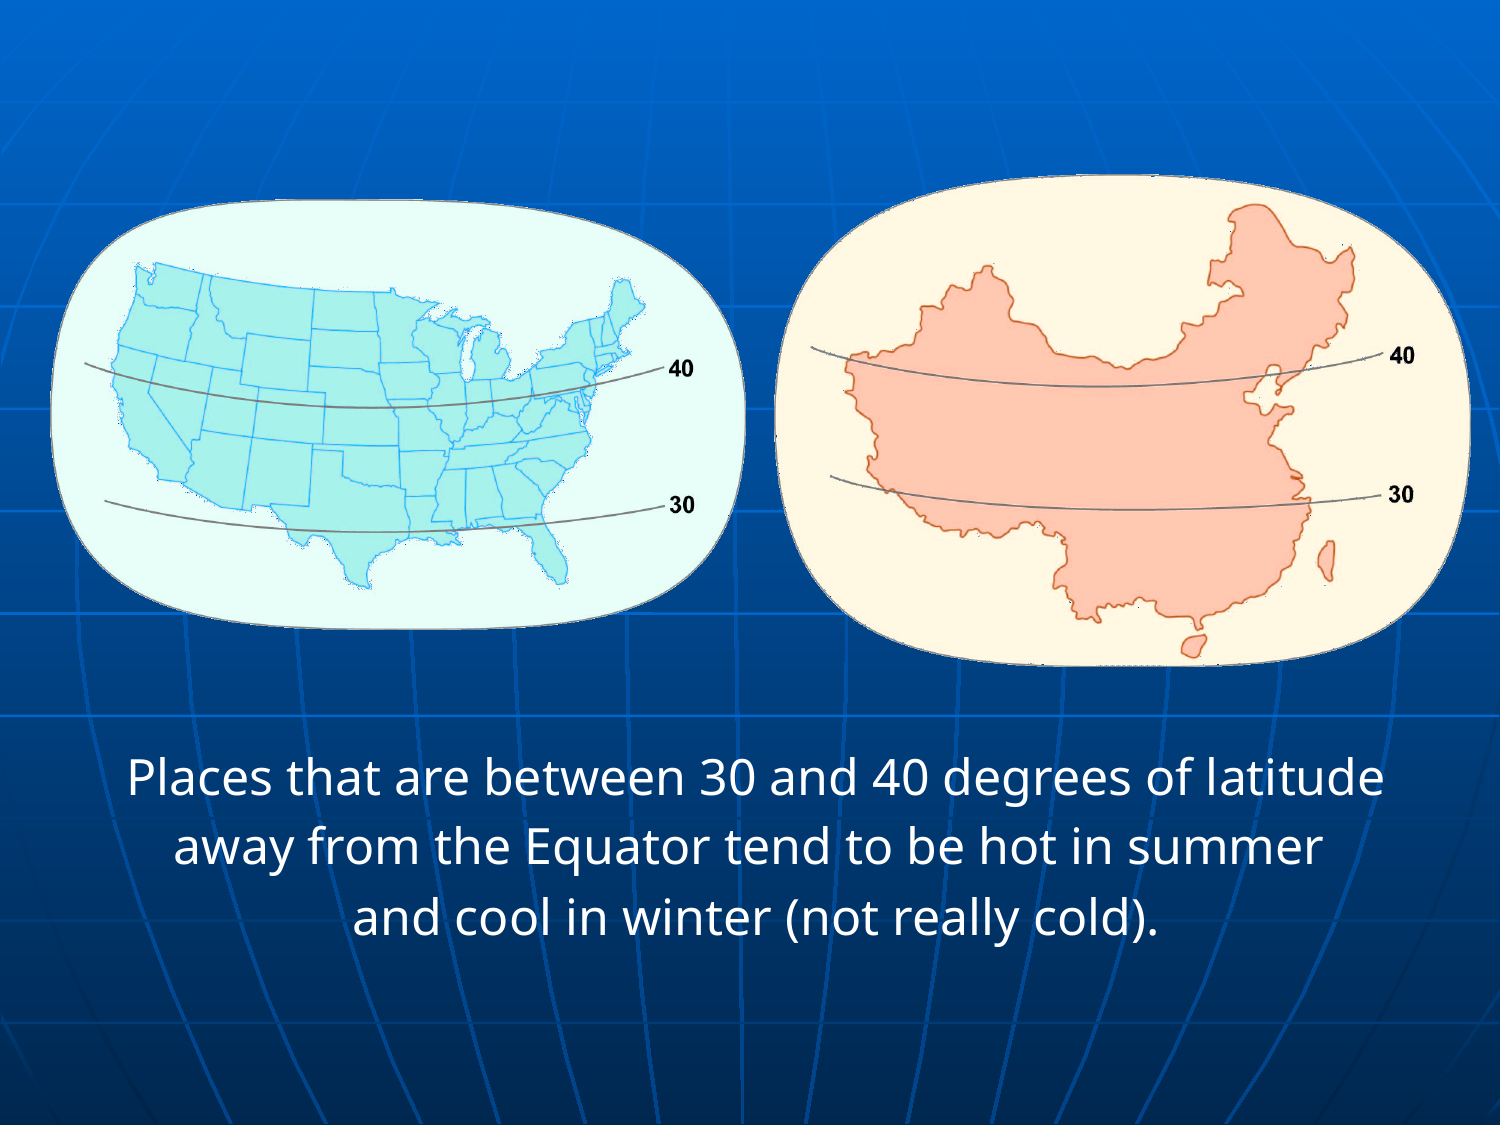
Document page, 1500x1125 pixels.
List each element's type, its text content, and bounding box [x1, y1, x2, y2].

picture [49, 199, 747, 630]
subtitle Places that are between 30 and 40 degrees of latitude away from the Equator tend to be hot in summer and cool in winter (not really cold). [37, 737, 1475, 1025]
picture [774, 174, 1472, 667]
